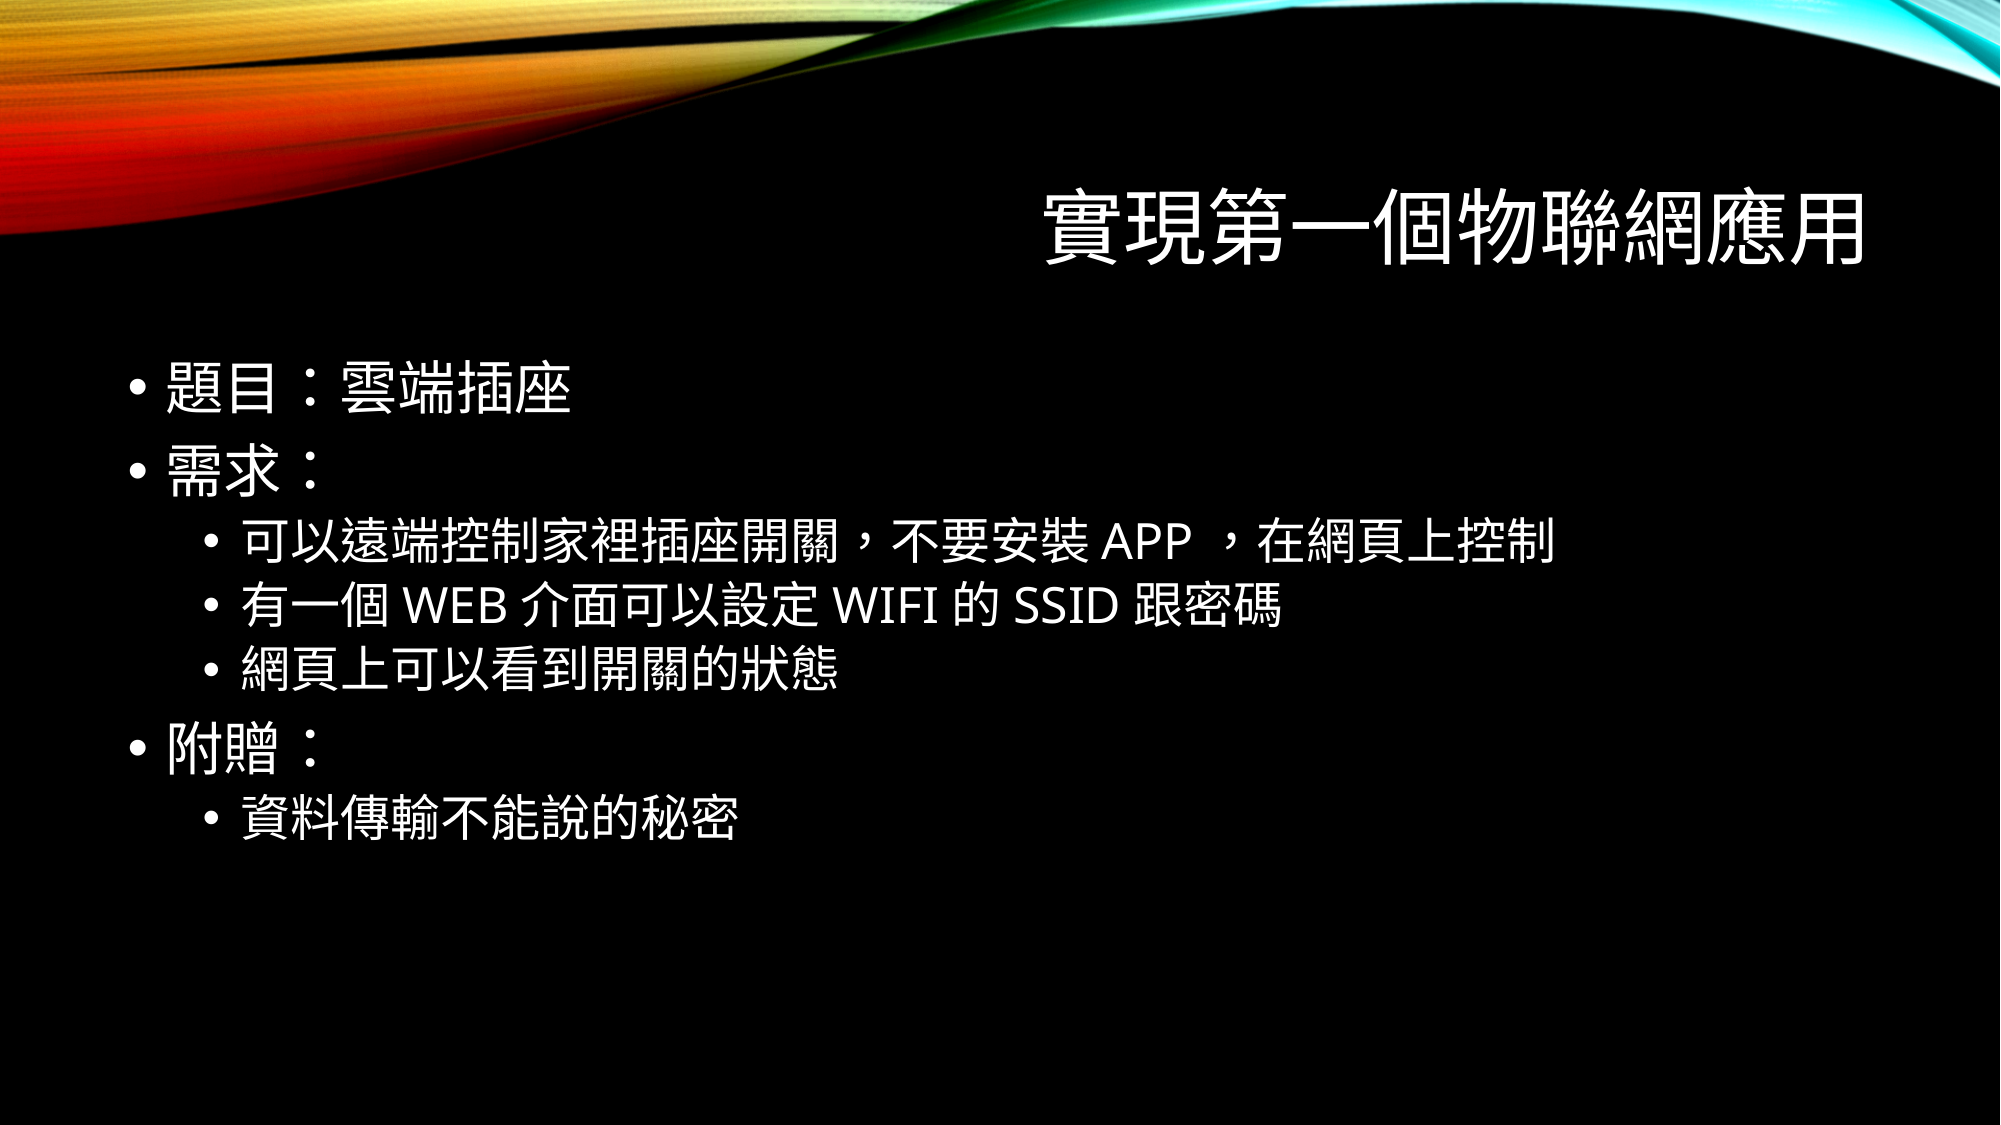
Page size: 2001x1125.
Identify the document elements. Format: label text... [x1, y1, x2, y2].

list 題目：雲端插座 需求： 可以遠端控制家裡插座開關，不要安裝APP，在網頁上控制 有一個WEB介面可以設定WIFI的SSID跟密碼 網頁上可以看到開關的狀態 附贈： 資料傳輸不能說的秘密 [112, 351, 1775, 1020]
title 實現第一個物聯網應用 [474, 125, 1888, 338]
picture [0, 0, 2000, 237]
